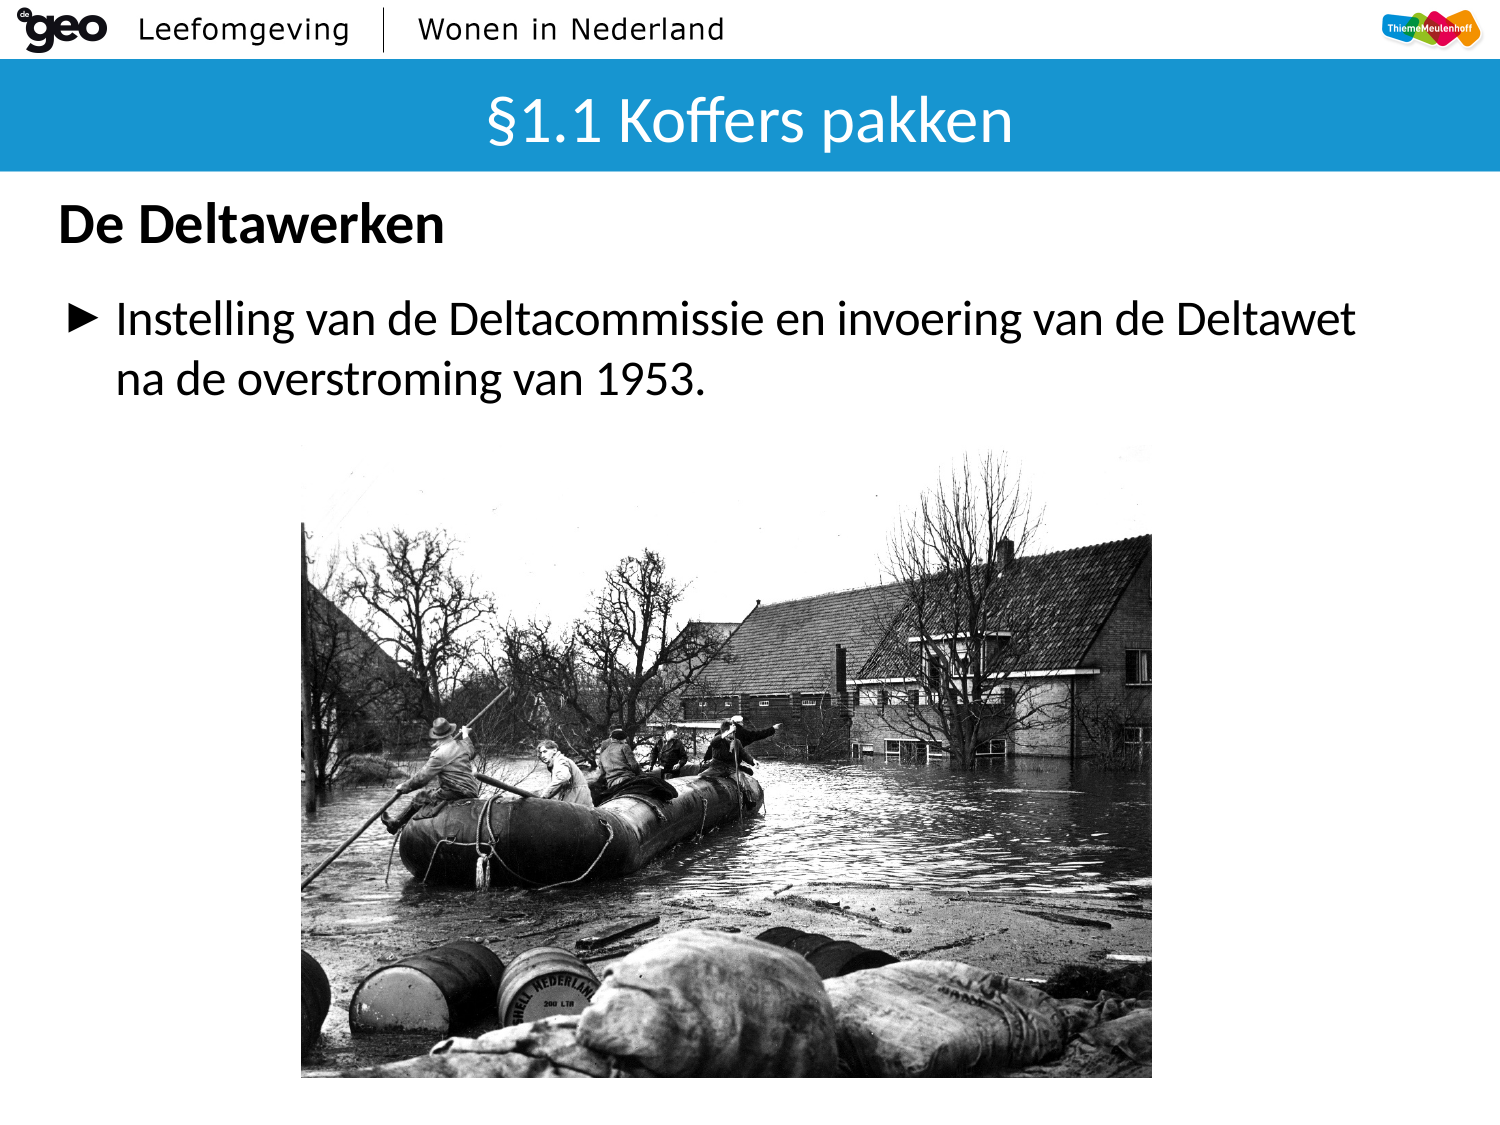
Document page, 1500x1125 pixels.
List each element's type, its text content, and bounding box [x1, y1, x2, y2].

title §1.1 Koffers pakken [0, 61, 1500, 173]
picture [0, 0, 1500, 61]
list De Deltawerken Instelling van de Deltacommissie en invoering van de Deltawet na de overstroming van 1953. [0, 177, 1424, 917]
picture [0, 173, 1500, 1125]
